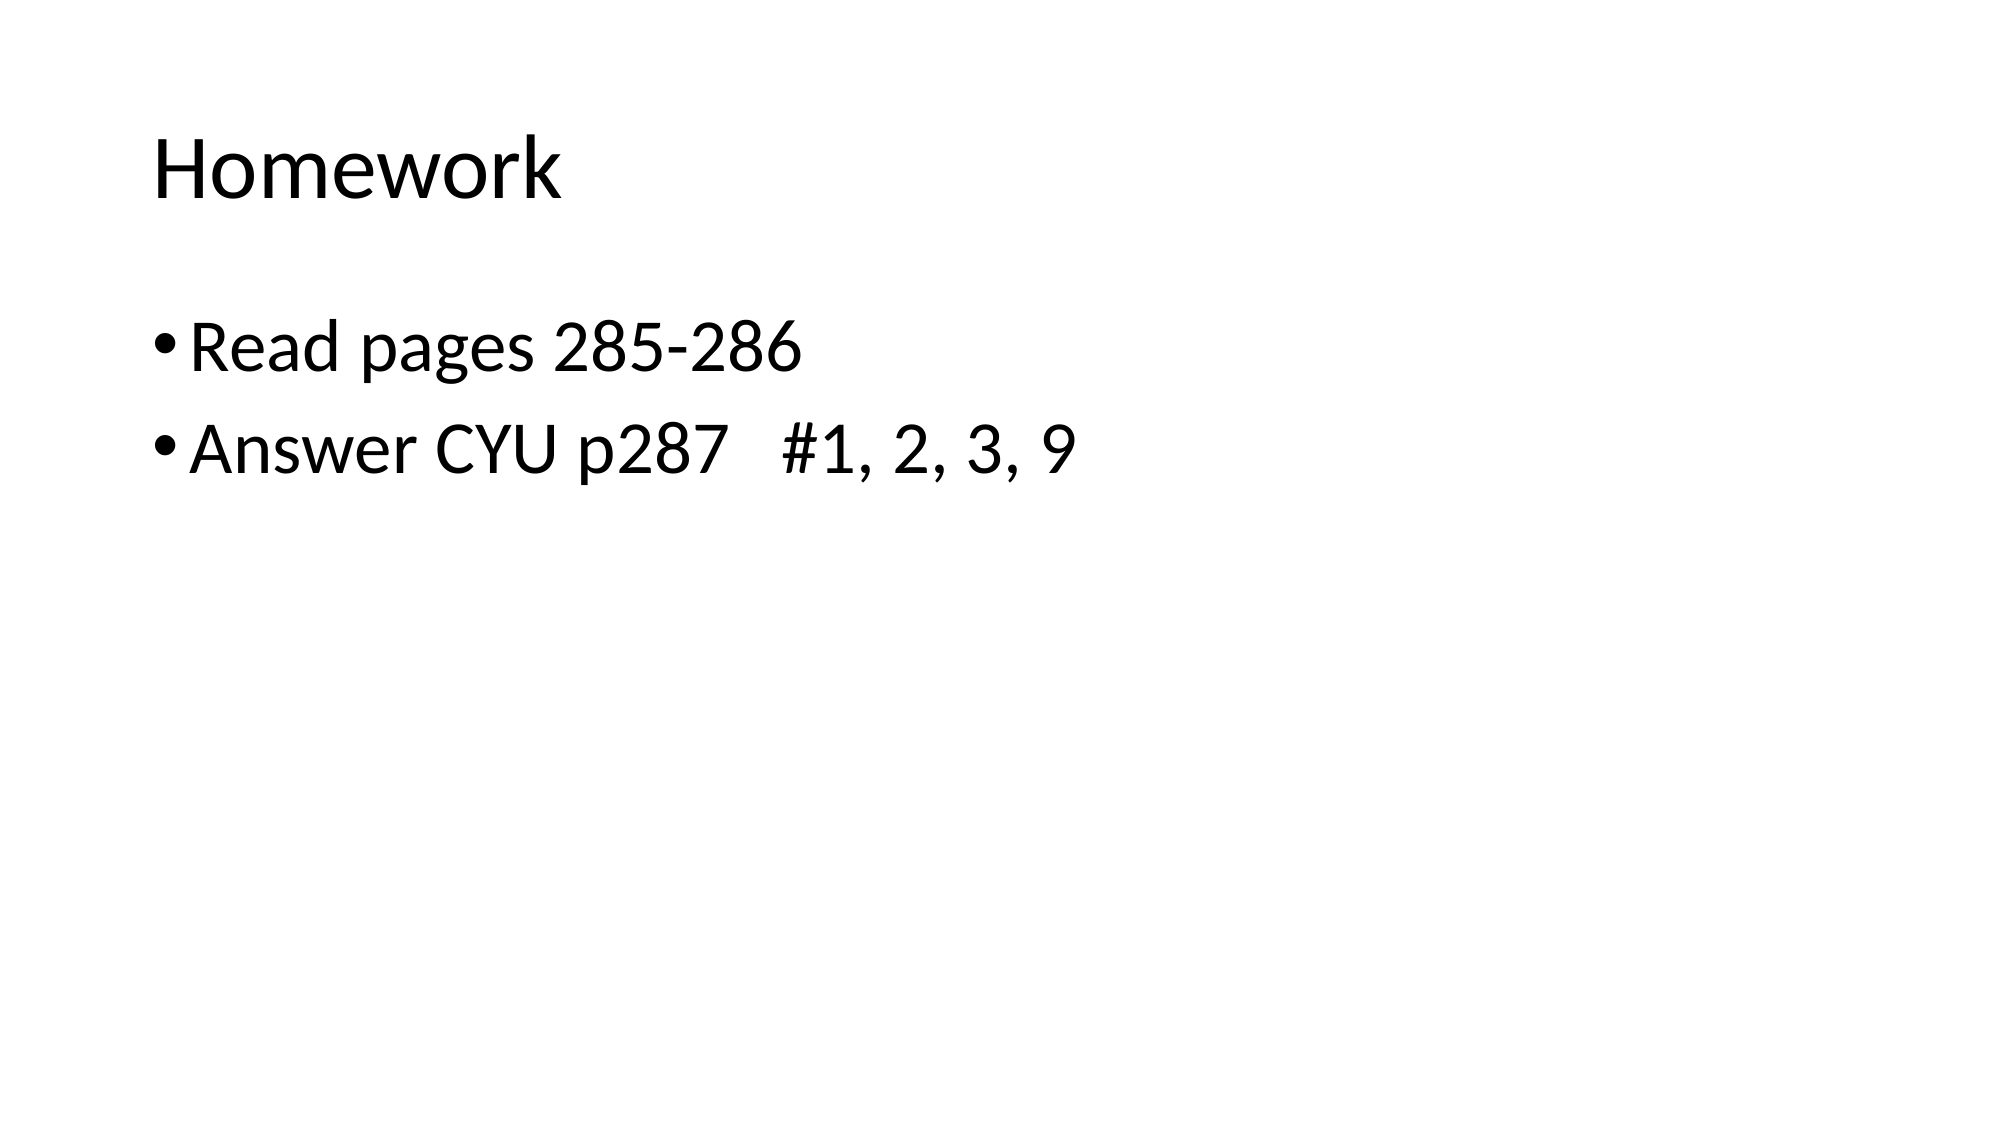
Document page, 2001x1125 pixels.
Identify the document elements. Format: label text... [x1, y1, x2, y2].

list Read pages 285-286 Answer CYU p287 #1, 2, 3, 9 [137, 299, 1863, 1014]
title Homework [137, 59, 1863, 278]
